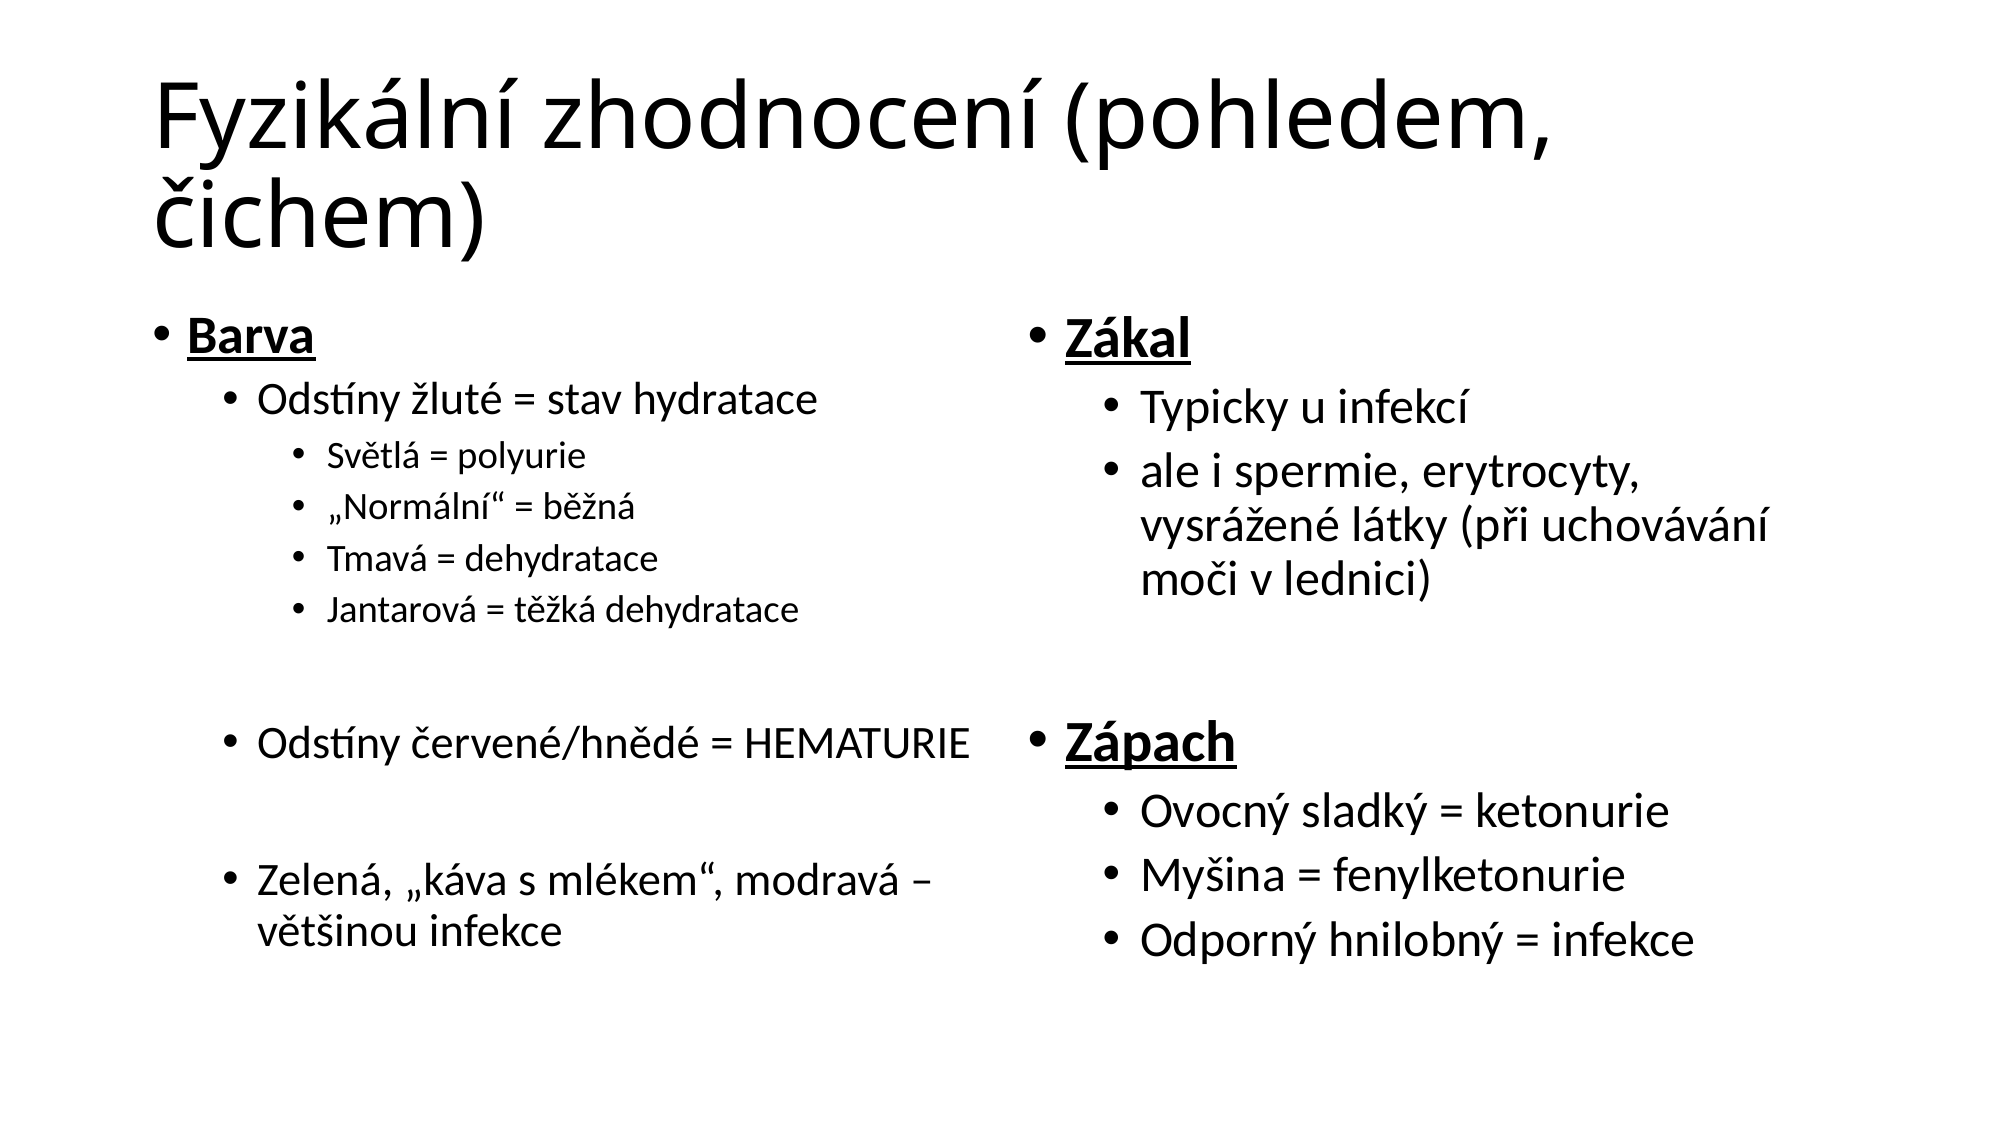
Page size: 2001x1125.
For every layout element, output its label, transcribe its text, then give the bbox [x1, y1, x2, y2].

title Fyzikální zhodnocení (pohledem, čichem) [137, 59, 1863, 278]
list Barva Odstíny žluté = stav hydratace Světlá = polyurie „Normální“ = běžná Tmavá = dehydratace Jantarová = těžká dehydratace Odstíny červené/hnědé = HEMATURIE Zelená, „káva s mlékem“, modravá – většinou infekce [137, 299, 988, 1014]
list Zákal Typicky u infekcí ale i spermie, erytrocyty, vysrážené látky (při uchovávání moči v lednici) Zápach Ovocný sladký = ketonurie Myšina = fenylketonurie Odporný hnilobný = infekce [1012, 299, 1863, 1014]
